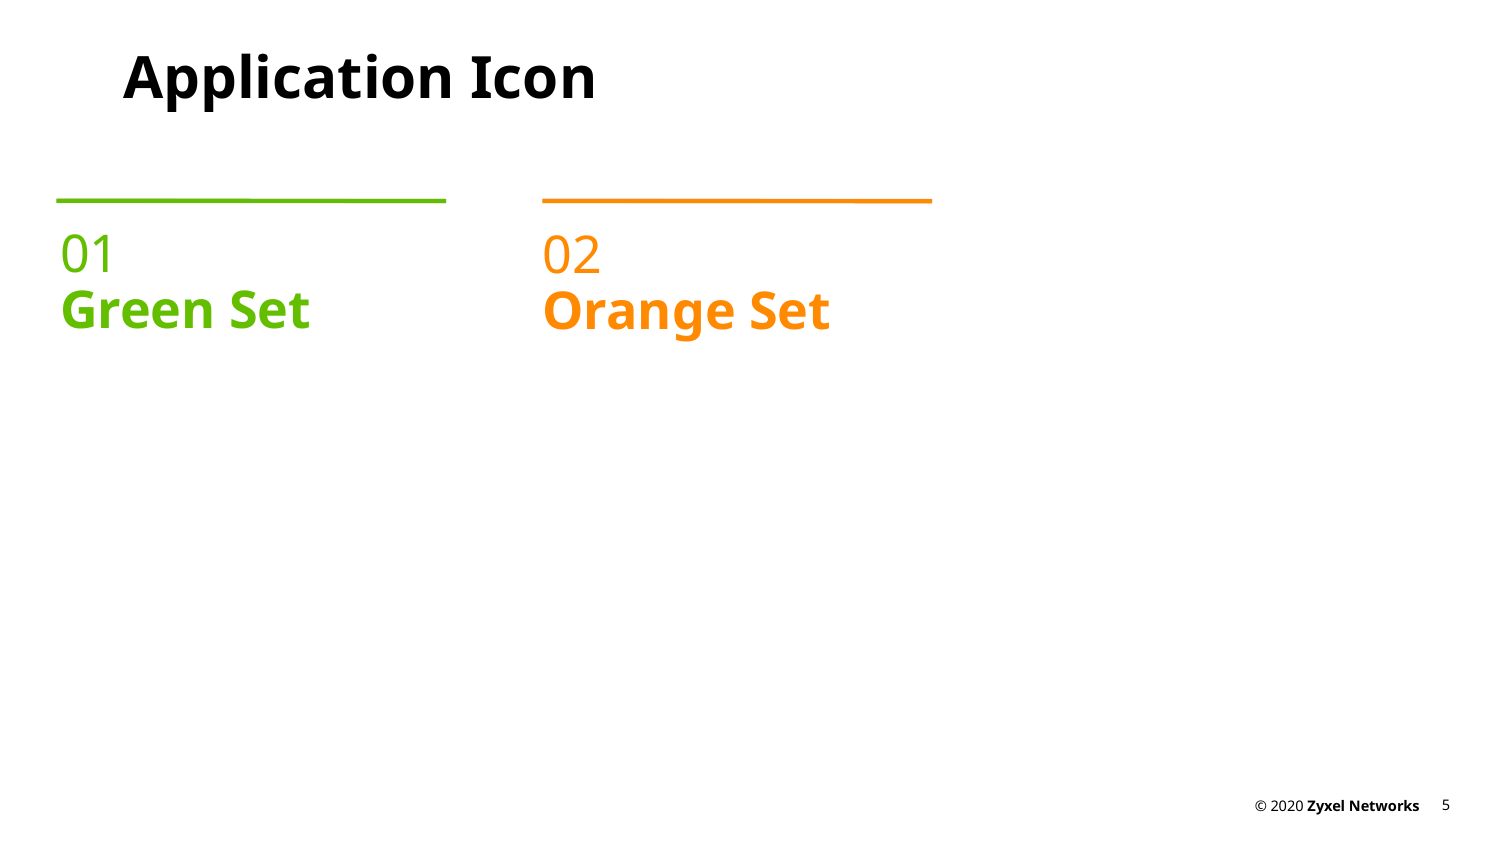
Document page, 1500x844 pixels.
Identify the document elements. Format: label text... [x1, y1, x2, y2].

text_box 01 Green Set [60, 227, 406, 341]
text_box 02 Orange Set [542, 228, 852, 341]
title Application Icon [123, 47, 1377, 113]
